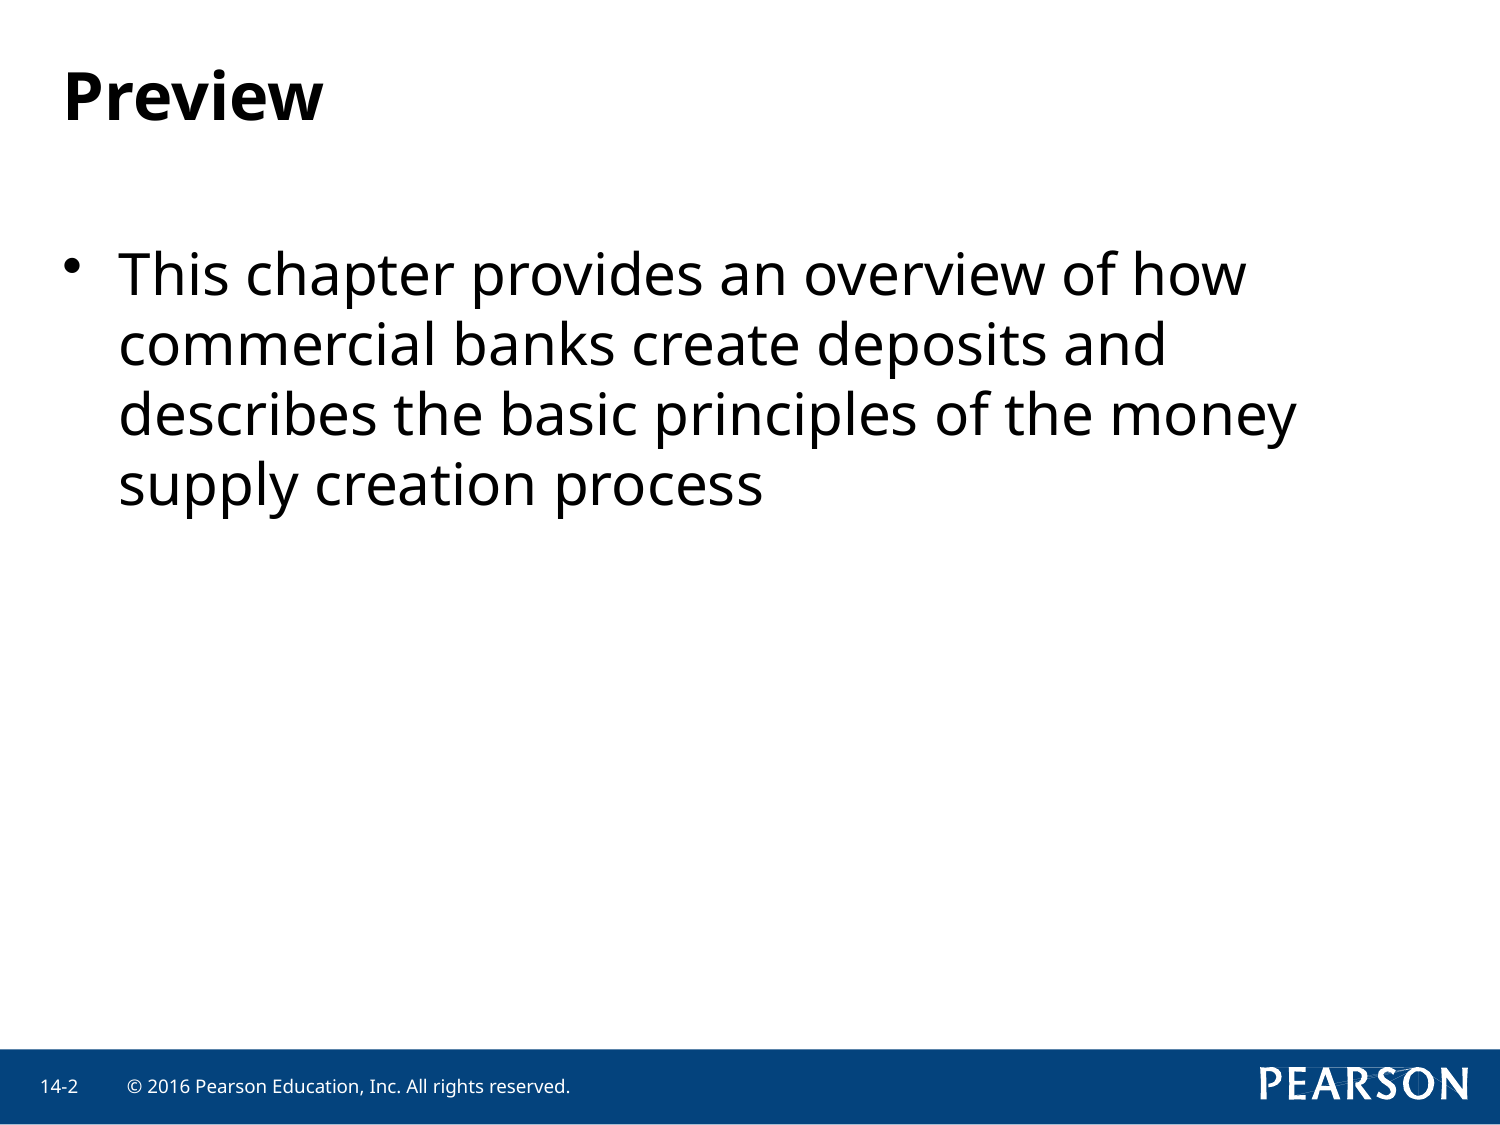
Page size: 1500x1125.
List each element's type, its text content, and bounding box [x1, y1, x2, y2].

list This chapter provides an overview of how commercial banks create deposits and describes the basic principles of the money supply creation process [62, 237, 1438, 1000]
title Preview [62, 0, 1450, 188]
